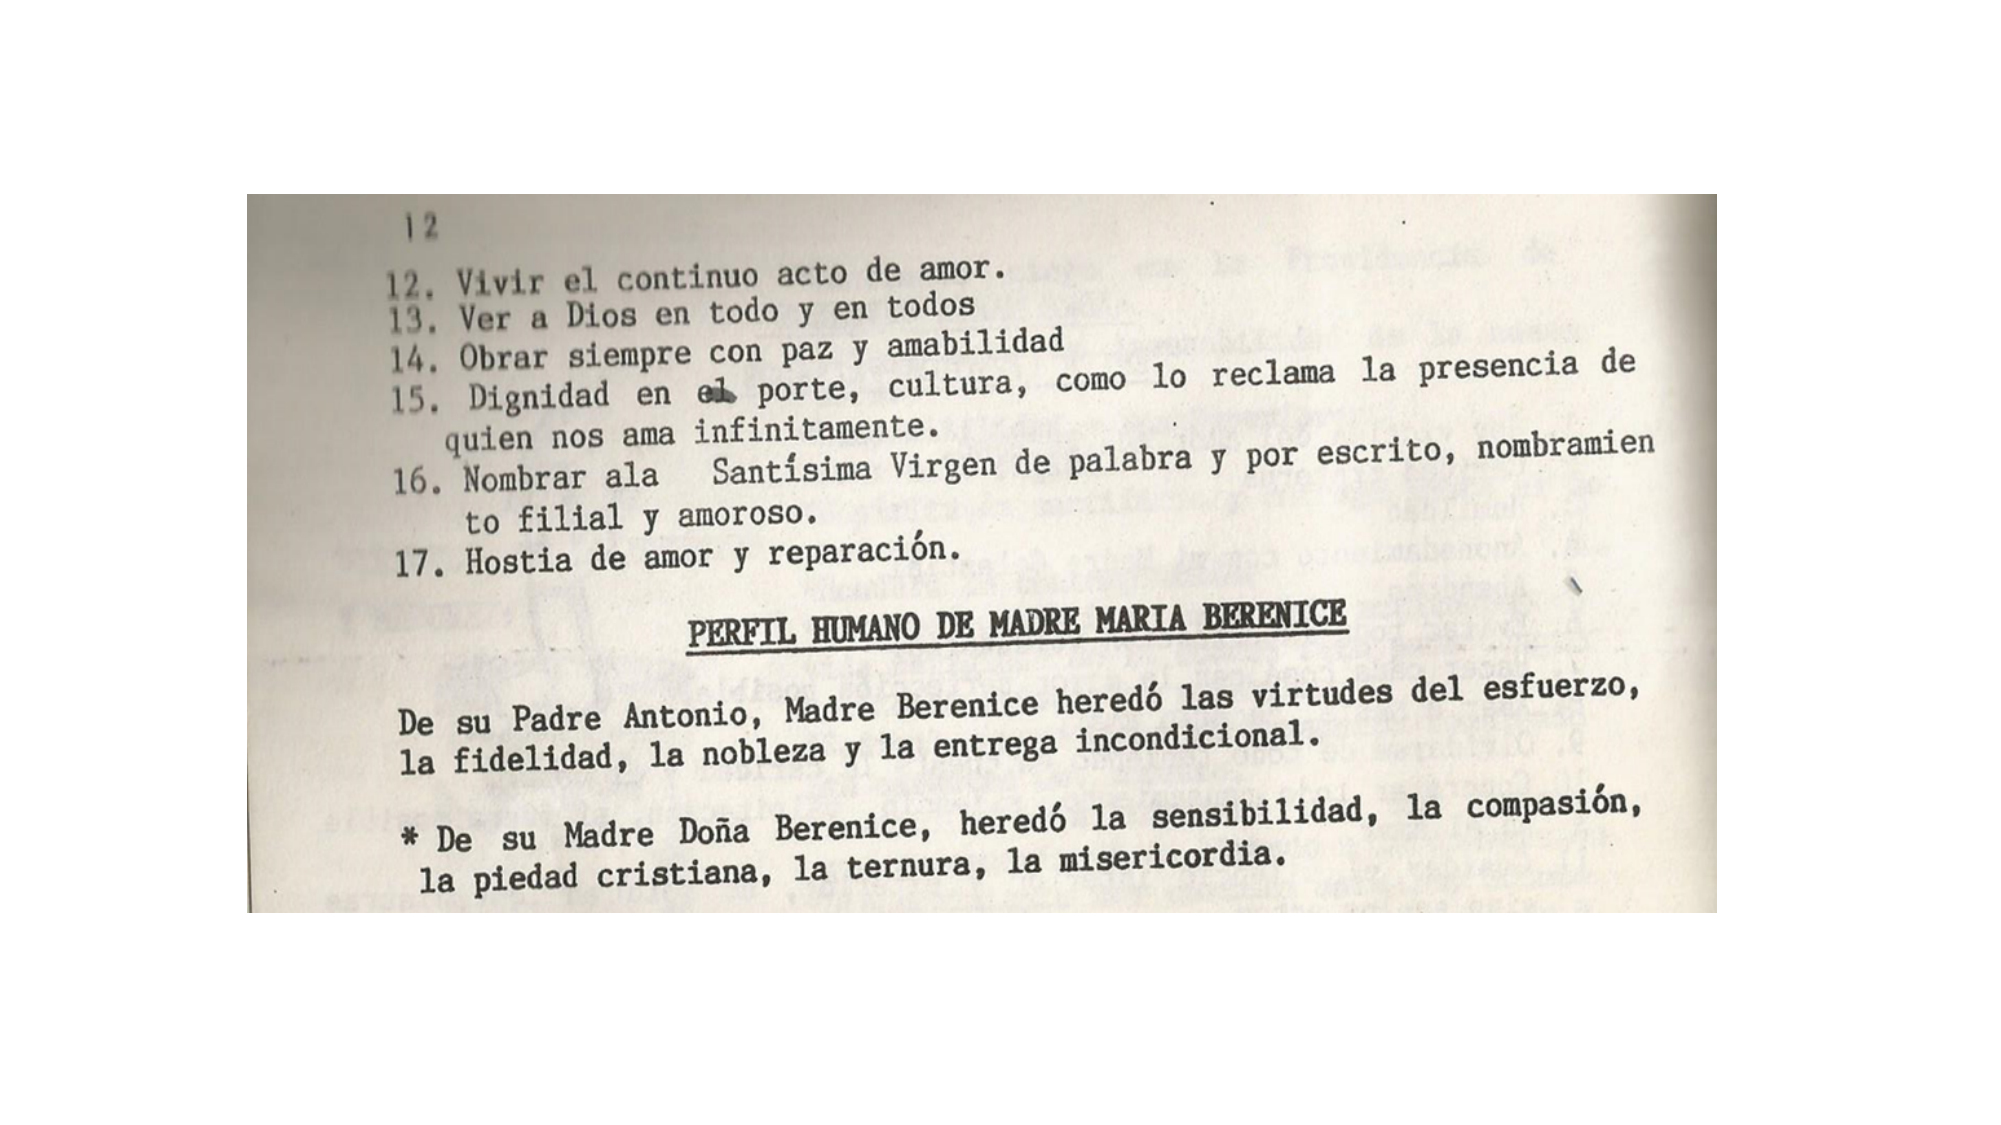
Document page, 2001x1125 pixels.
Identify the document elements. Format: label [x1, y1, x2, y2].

picture [247, 194, 1717, 913]
